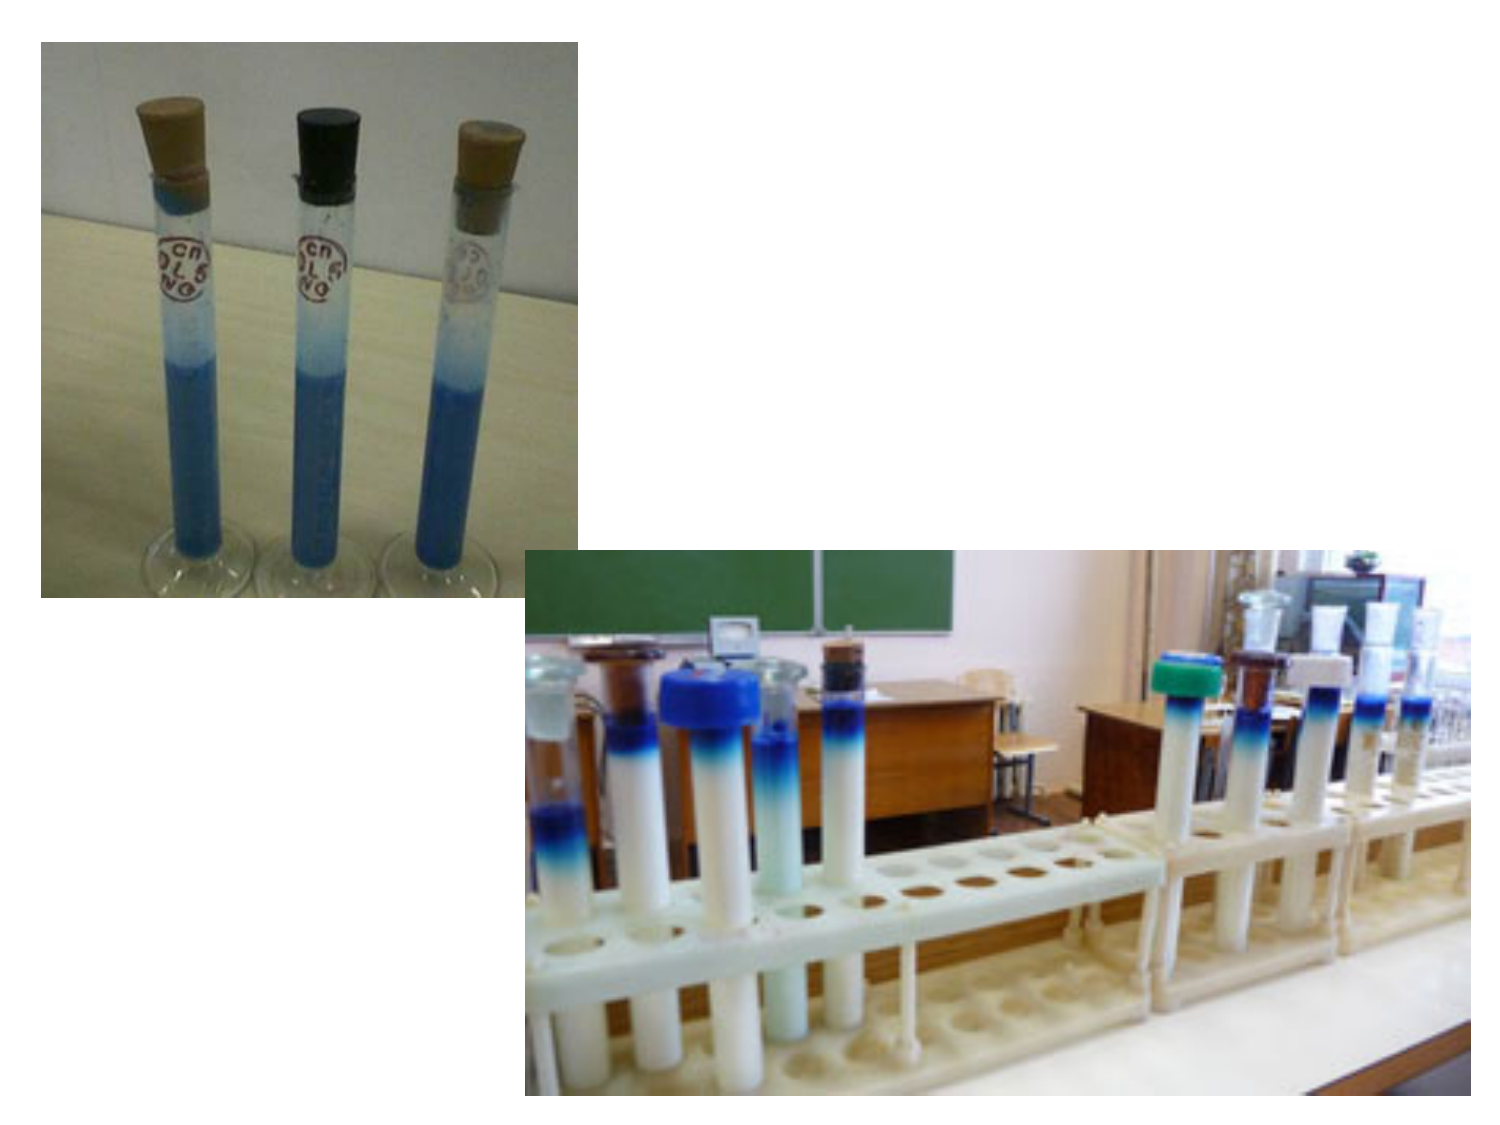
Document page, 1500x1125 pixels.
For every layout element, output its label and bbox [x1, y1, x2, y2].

picture [41, 42, 1471, 1096]
